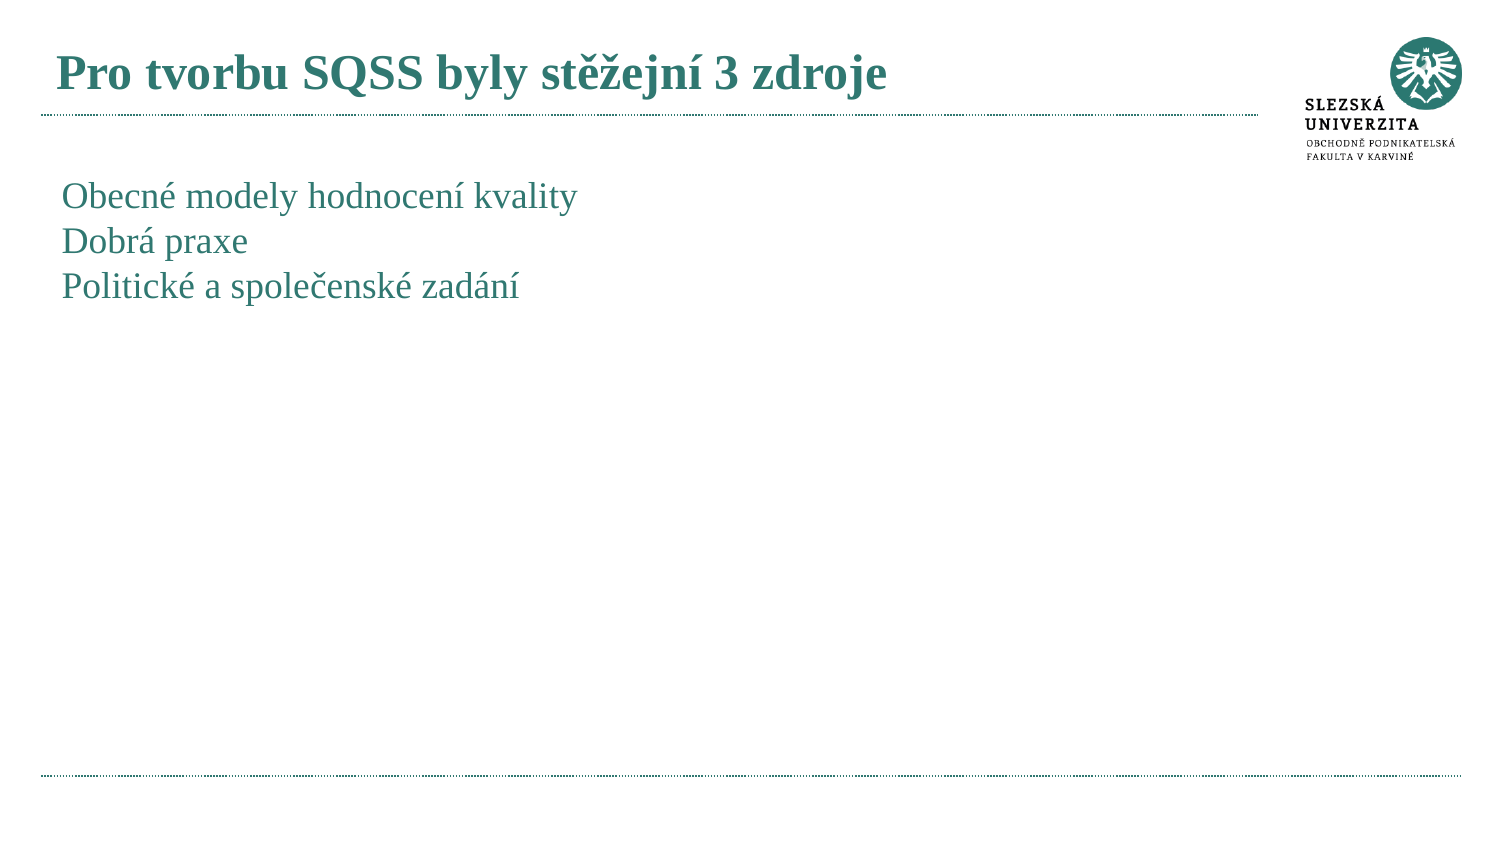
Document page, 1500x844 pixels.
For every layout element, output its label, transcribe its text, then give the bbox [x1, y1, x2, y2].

list Obecné modely hodnocení kvality Dobrá praxe Politické a společenské zadání [46, 164, 1089, 642]
title Pro tvorbu SQSS byly stěžejní 3 zdroje [41, 32, 950, 116]
picture [1305, 37, 1462, 160]
